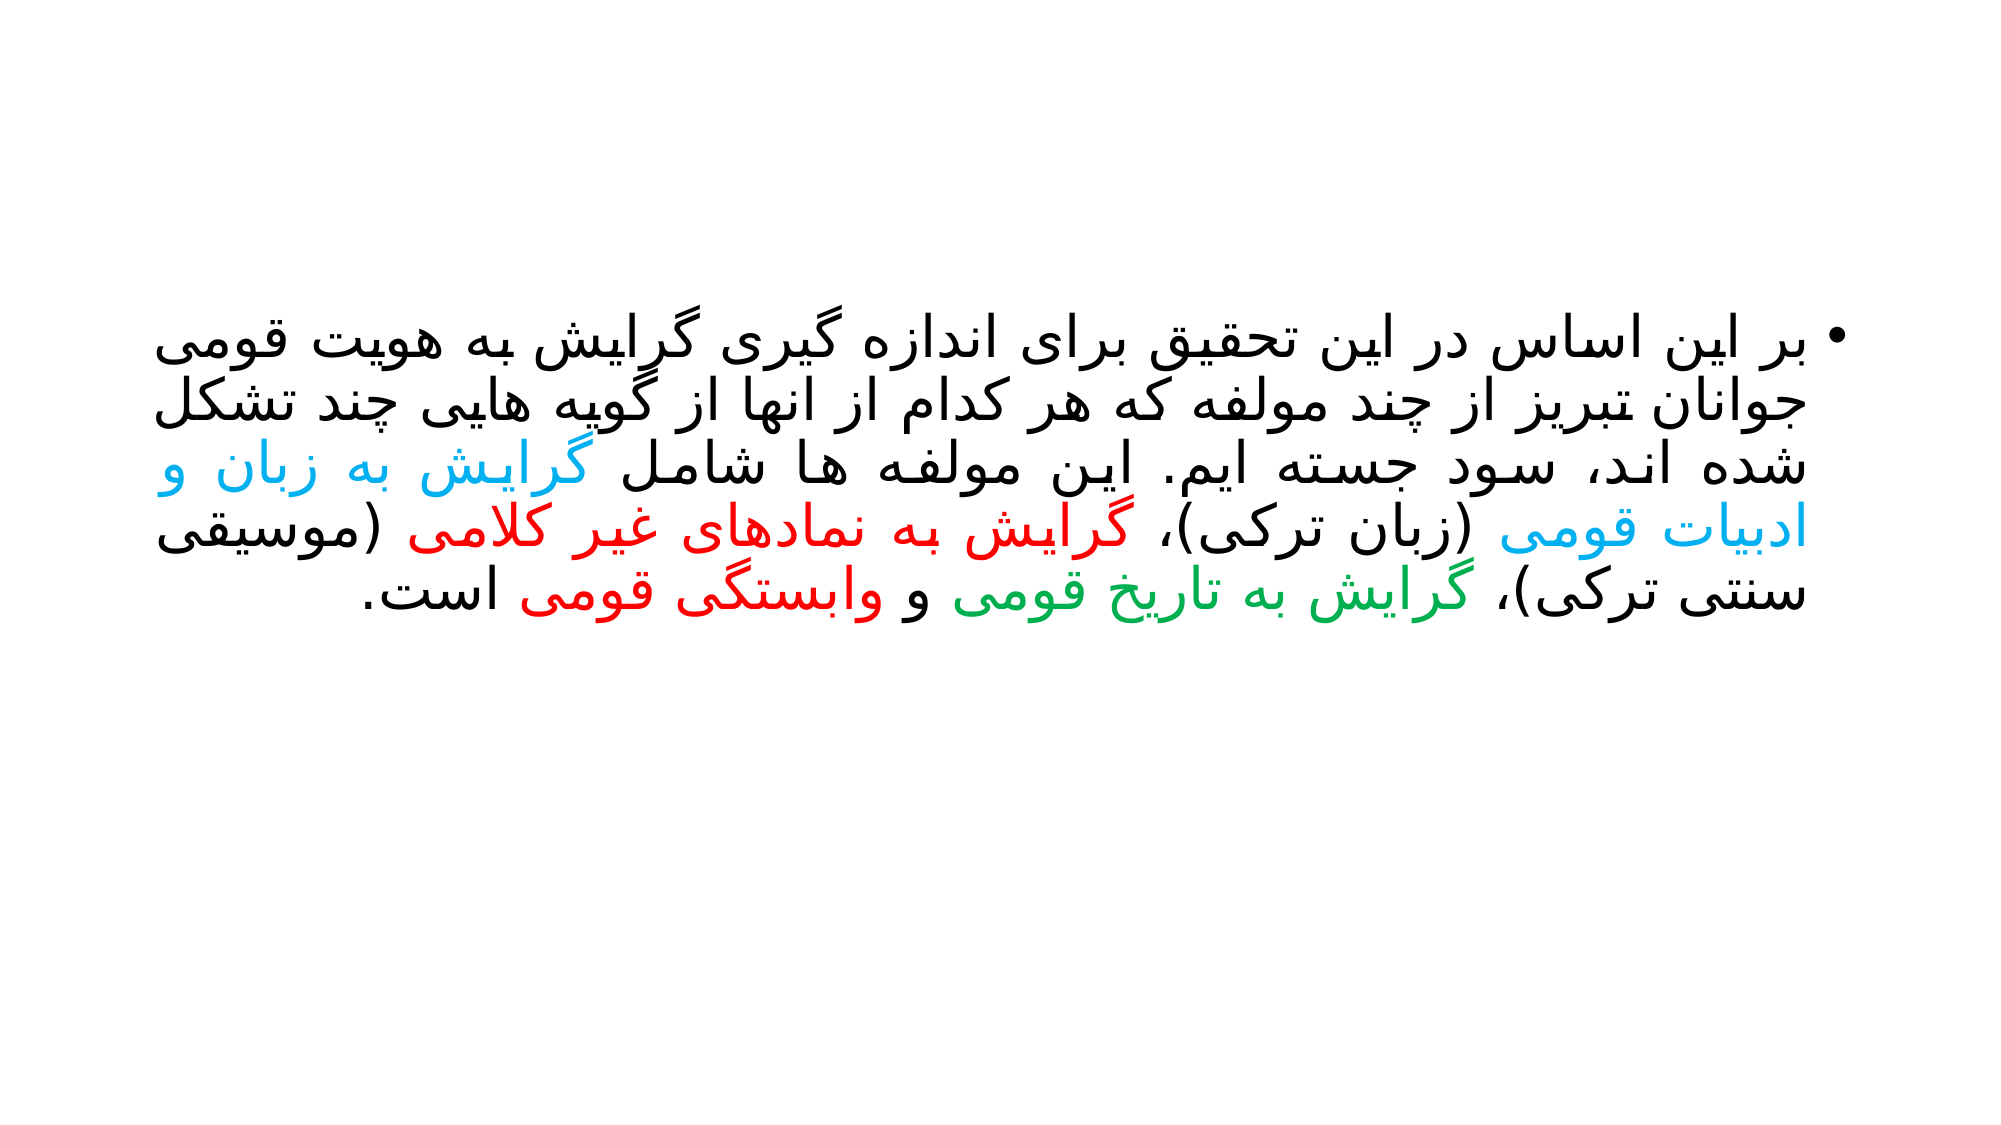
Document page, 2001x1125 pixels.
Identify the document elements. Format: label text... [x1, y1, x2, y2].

list بر این اساس در این تحقیق برای اندازه گیری گرایش به هویت قومی جوانان تبریز از چند مولفه که هر کدام از انها از گویه هایی چند تشکل شده اند، سود جسته ایم. این مولفه ها شامل گرایش به زبان و ادبیات قومی (زبان ترکی)، گرایش به نمادهای غیر کلامی (موسیقی سنتی ترکی)، گرایش به تاریخ قومی و وابستگی قومی است. [137, 299, 1863, 1014]
